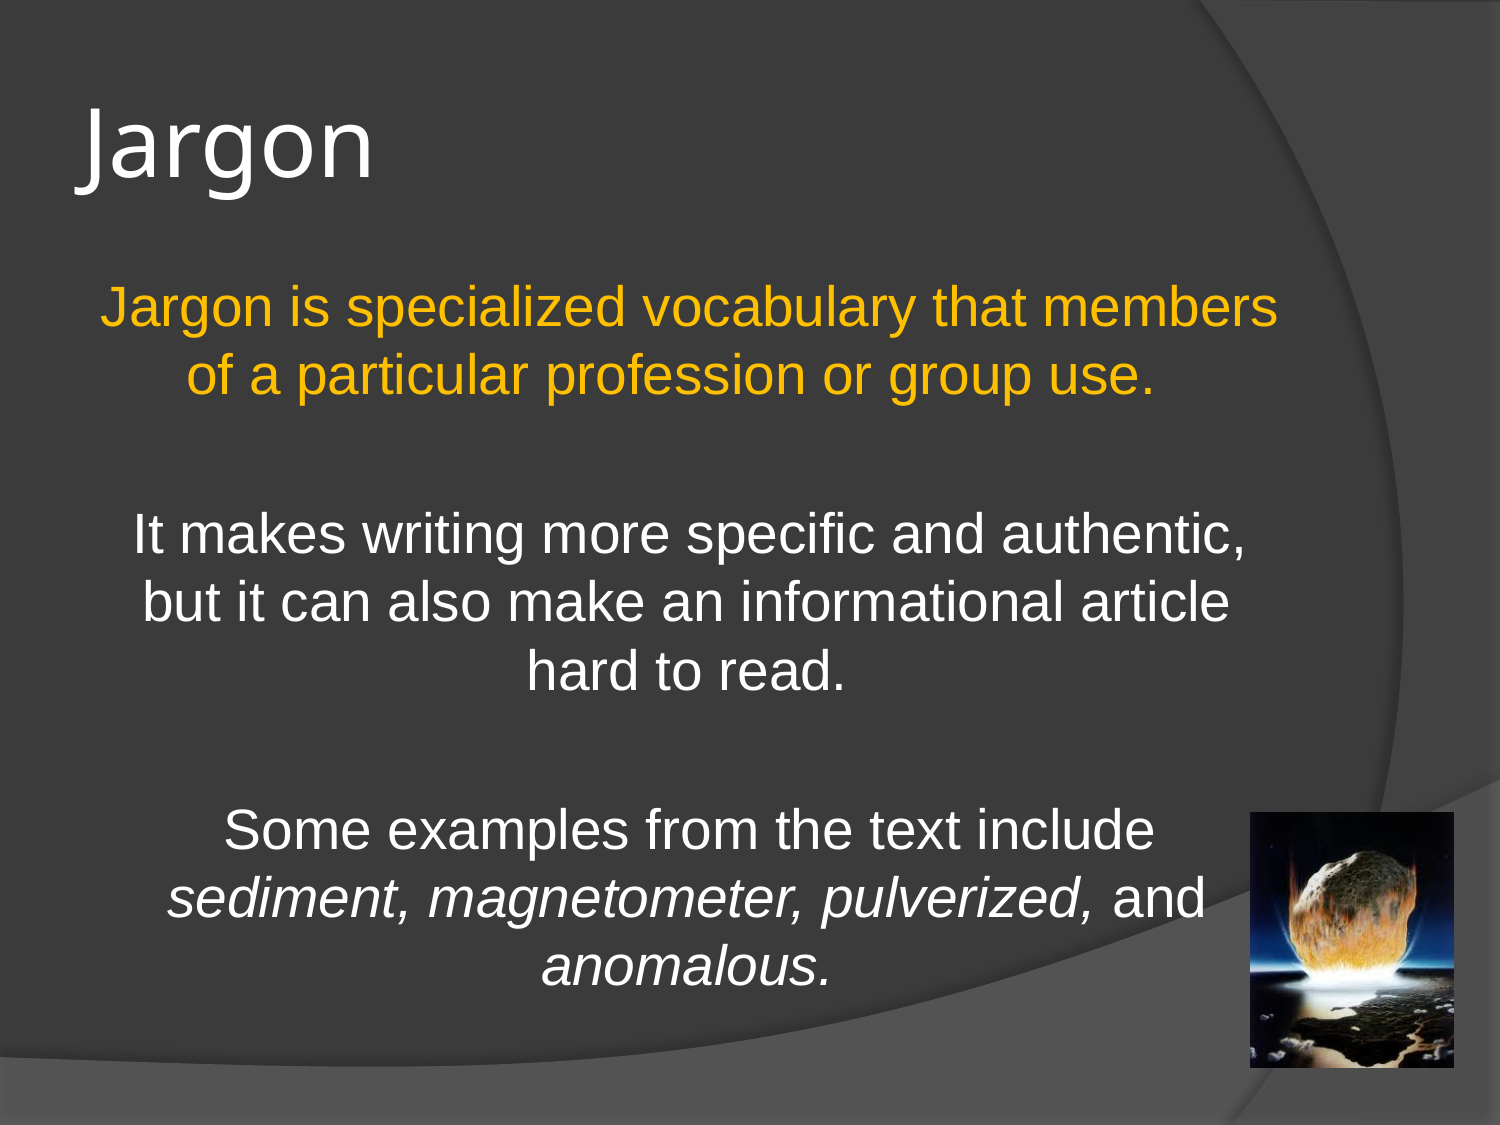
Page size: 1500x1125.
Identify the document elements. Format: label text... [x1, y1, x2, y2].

list Jargon is specialized vocabulary that members of a particular profession or group use. It makes writing more specific and authentic, but it can also make an informational article hard to read. Some examples from the text include sediment, magnetometer, pulverized, and anomalous. [75, 262, 1300, 1005]
title Jargon [75, 45, 1300, 233]
picture [1249, 812, 1454, 1068]
